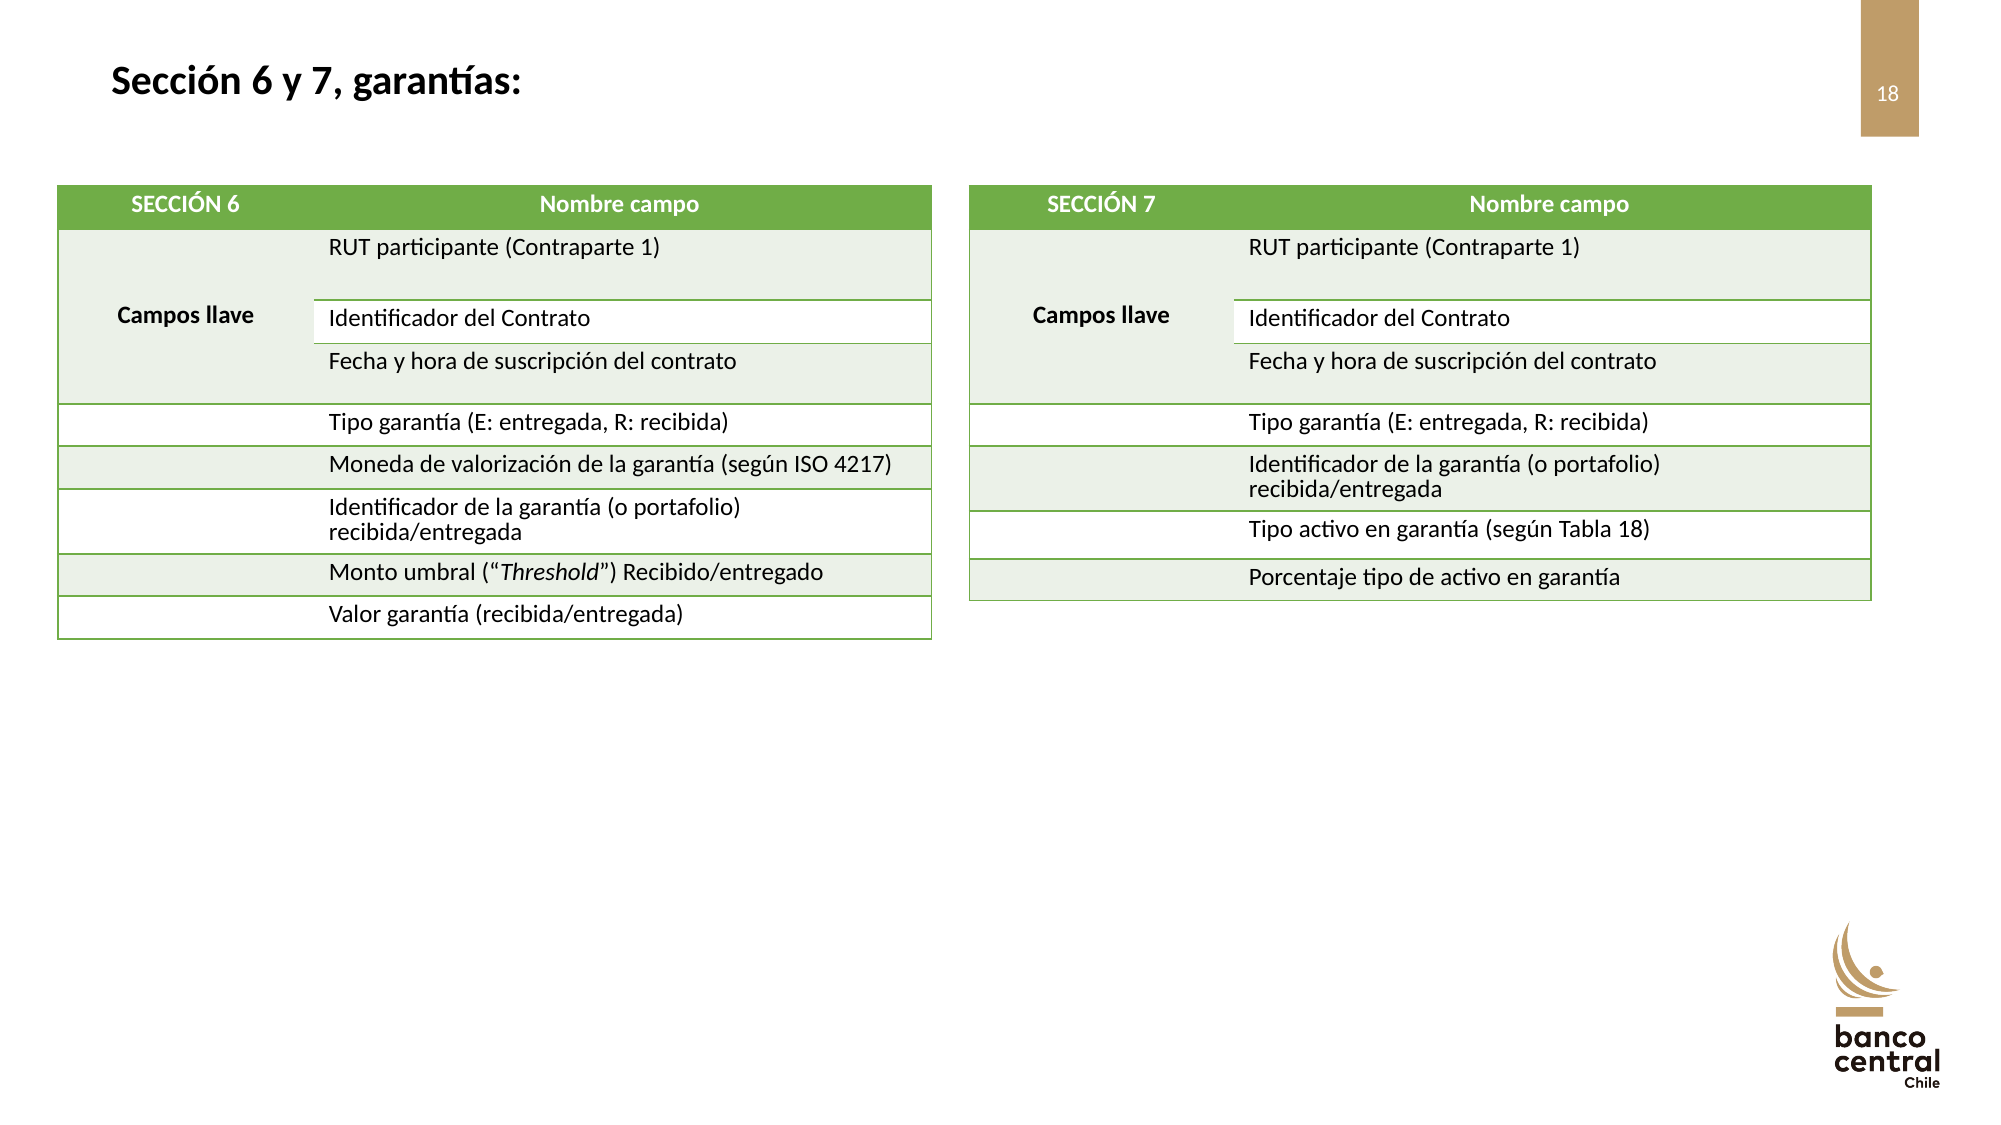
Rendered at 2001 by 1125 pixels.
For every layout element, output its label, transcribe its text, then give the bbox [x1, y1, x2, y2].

table_cell Moneda de valorización de la garantía (según ISO 4217) [314, 447, 931, 488]
table_cell Tipo garantía (E: entregada, R: recibida) [1234, 405, 1870, 445]
list Sección 6 y 7, garantías: [96, 50, 1799, 170]
table_cell RUT participante (Contraparte 1) [314, 230, 931, 299]
table_cell Valor garantía (recibida/entregada) [314, 597, 931, 638]
table_cell [59, 490, 314, 553]
table_cell [59, 447, 314, 488]
table_cell Porcentaje tipo de activo en garantía [1234, 560, 1870, 600]
table_cell Tipo activo en garantía (según Tabla 18) [1234, 512, 1870, 558]
table_cell Campos llave [59, 230, 314, 403]
picture [1832, 921, 1940, 1088]
table_cell Identificador de la garantía (o portafolio) recibida/entregada [314, 490, 931, 553]
table_header SECCIÓN 7 [970, 187, 1234, 229]
table_cell [970, 560, 1234, 600]
table_cell Identificador del Contrato [314, 301, 931, 343]
table_cell Identificador del Contrato [1234, 301, 1870, 343]
table_cell Monto umbral (“Threshold”) Recibido/entregado [314, 555, 931, 595]
table_cell [59, 555, 314, 595]
table_cell Fecha y hora de suscripción del contrato [1234, 344, 1870, 403]
table_cell [970, 405, 1234, 445]
table_header Nombre campo [314, 187, 931, 229]
table_cell Tipo garantía (E: entregada, R: recibida) [314, 405, 931, 445]
table_header Nombre campo [1234, 187, 1870, 229]
table_header SECCIÓN 6 [59, 187, 314, 229]
table_cell Identificador de la garantía (o portafolio) recibida/entregada [1234, 447, 1870, 510]
table_cell [59, 597, 314, 638]
table_cell RUT participante (Contraparte 1) [1234, 230, 1870, 299]
table_cell [970, 447, 1234, 510]
table_cell [59, 405, 314, 445]
table_cell Campos llave [970, 230, 1234, 403]
table_cell Fecha y hora de suscripción del contrato [314, 344, 931, 403]
table_cell [970, 512, 1234, 558]
